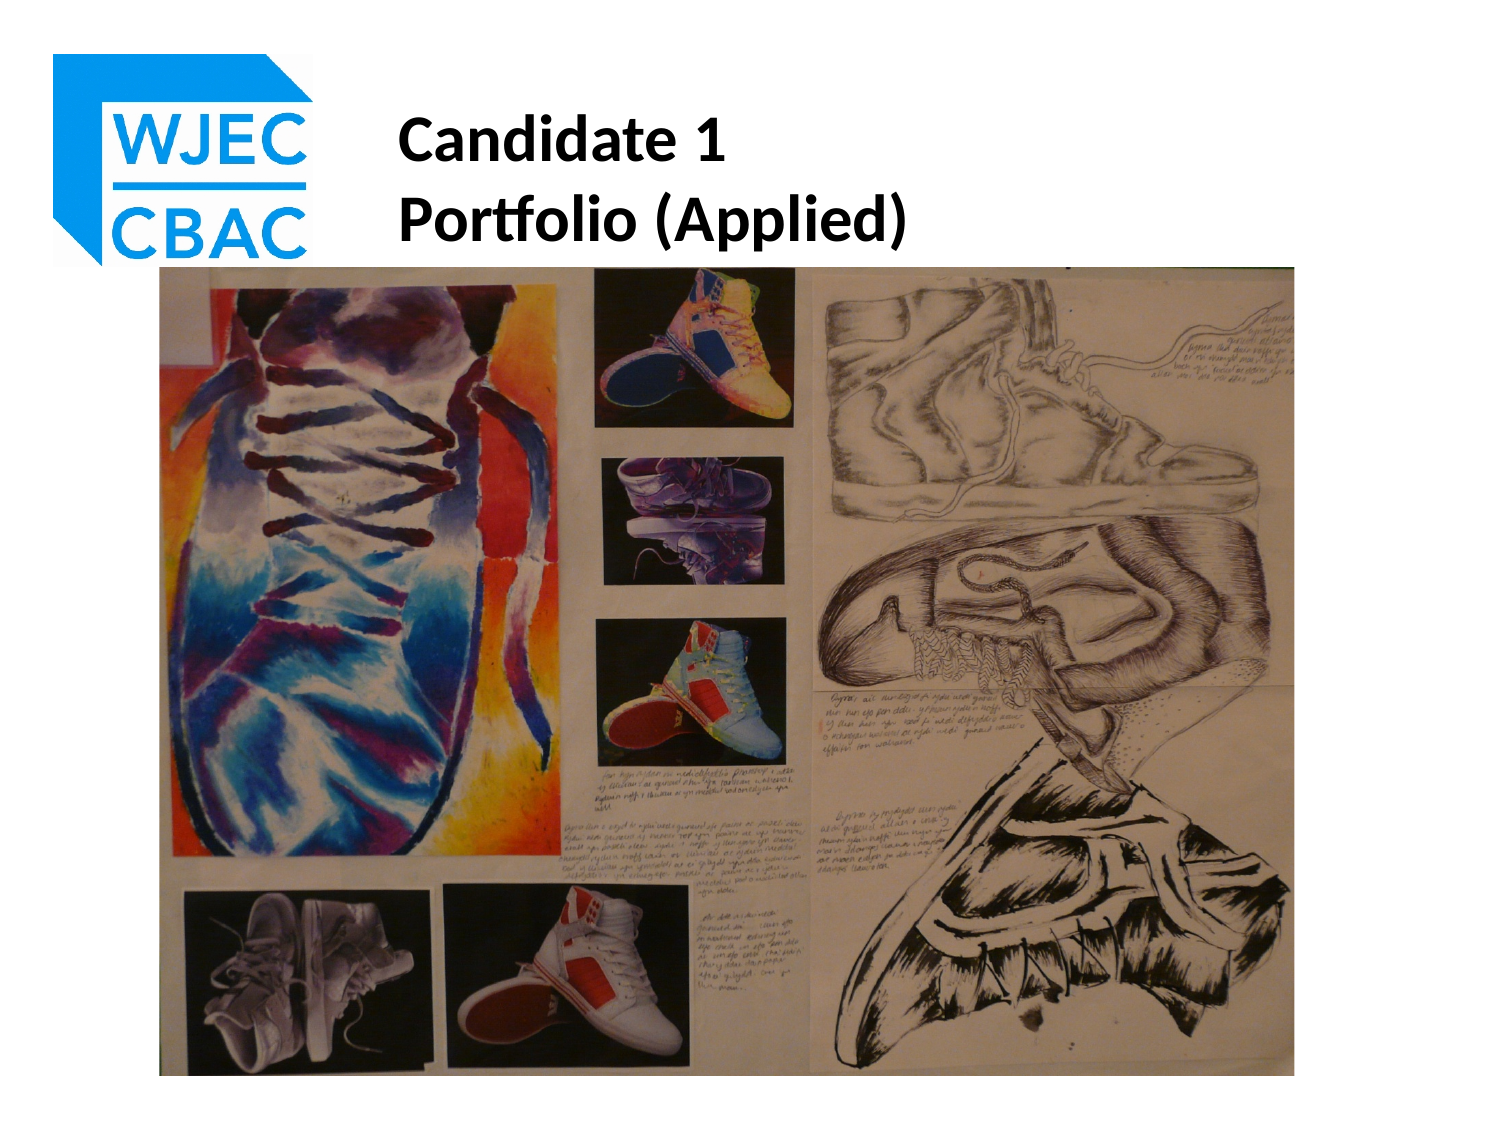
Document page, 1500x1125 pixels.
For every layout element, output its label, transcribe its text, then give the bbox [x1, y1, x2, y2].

text_box Candidate 1 Portfolio (Applied) [383, 54, 1435, 296]
picture [52, 54, 1295, 1077]
